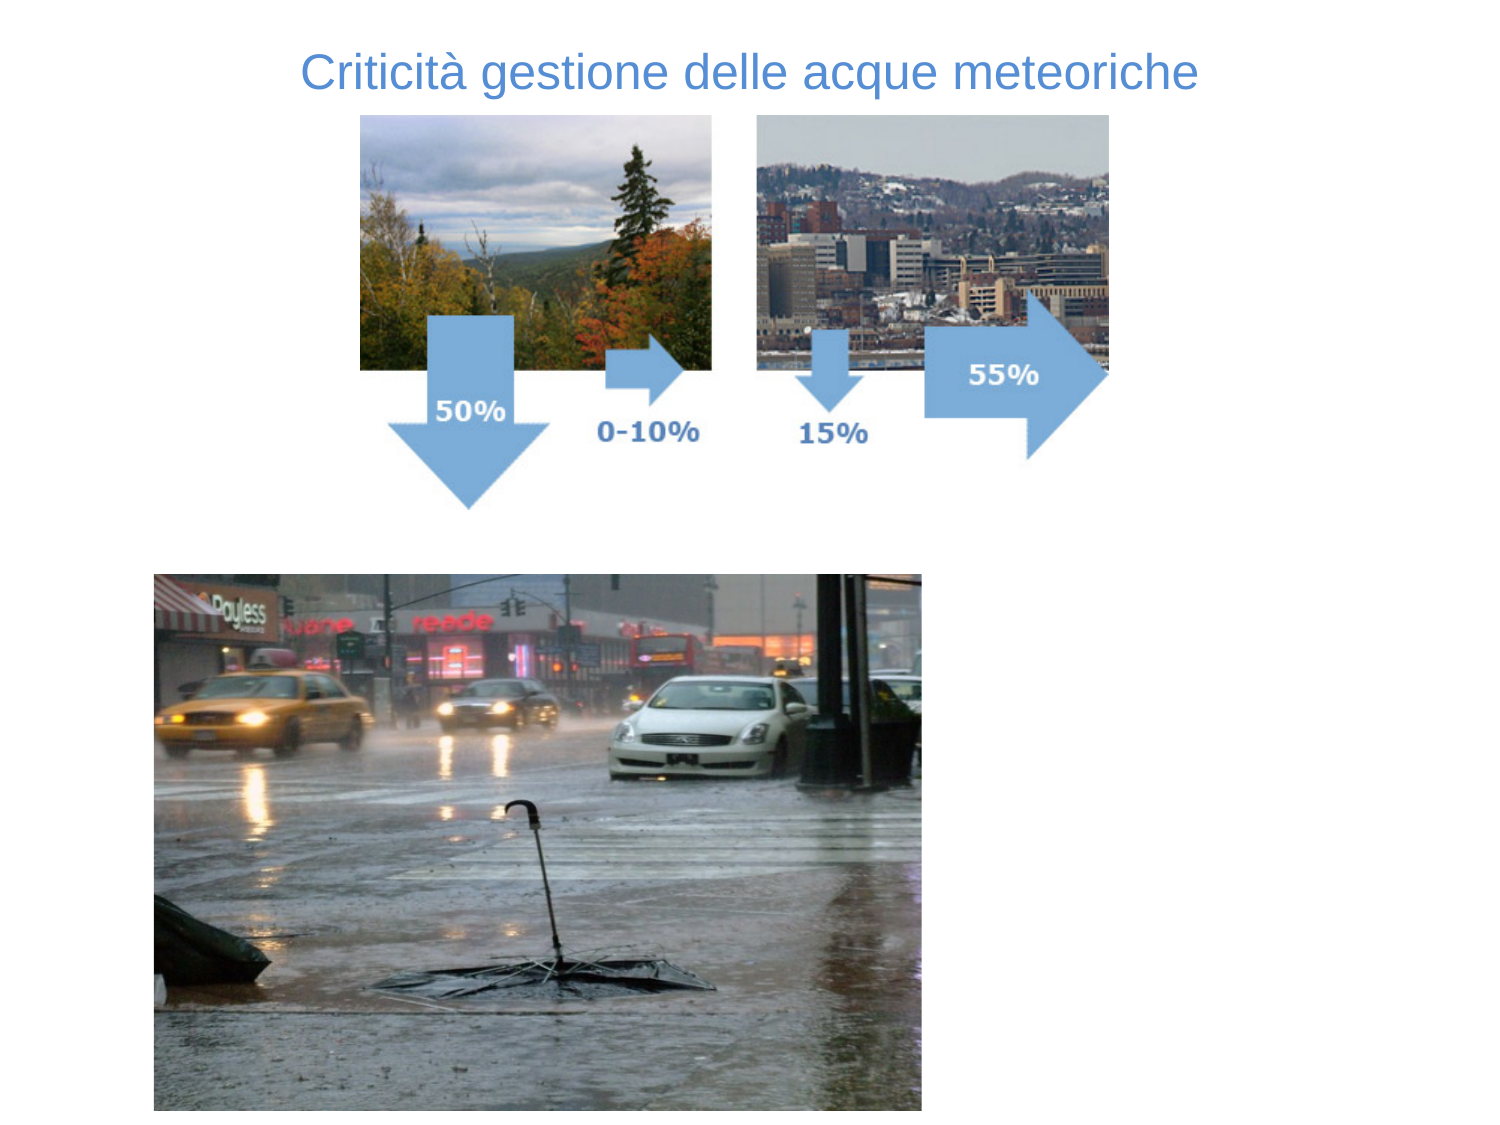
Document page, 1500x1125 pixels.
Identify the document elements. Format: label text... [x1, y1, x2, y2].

picture [153, 574, 922, 1111]
picture [359, 115, 1110, 510]
title Criticità gestione delle acque meteoriche [75, 24, 1425, 114]
